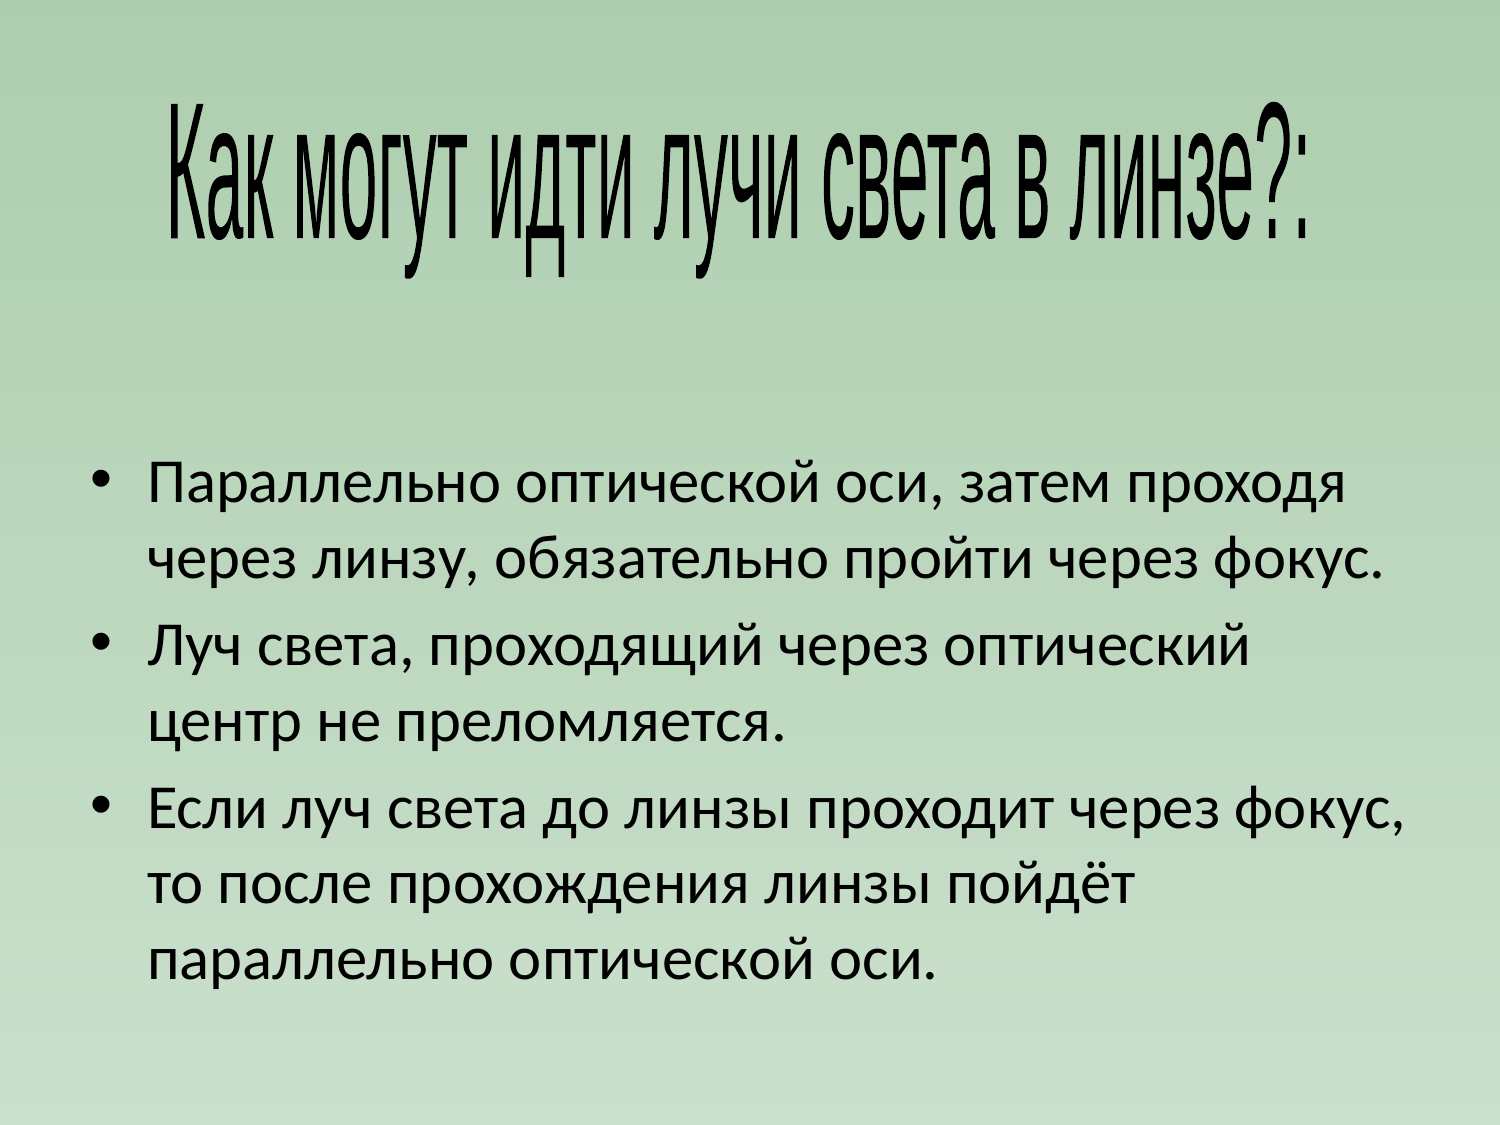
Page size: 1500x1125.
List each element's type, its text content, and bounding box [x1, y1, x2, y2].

list Параллельно оптической оси, затем проходя через линзу, обязательно пройти через фокус. Луч света, проходящий через оптический центр не преломляется. Если луч света до линзы проходит через фокус, то после прохождения линзы пойдёт параллельно оптической оси. [75, 432, 1425, 1006]
